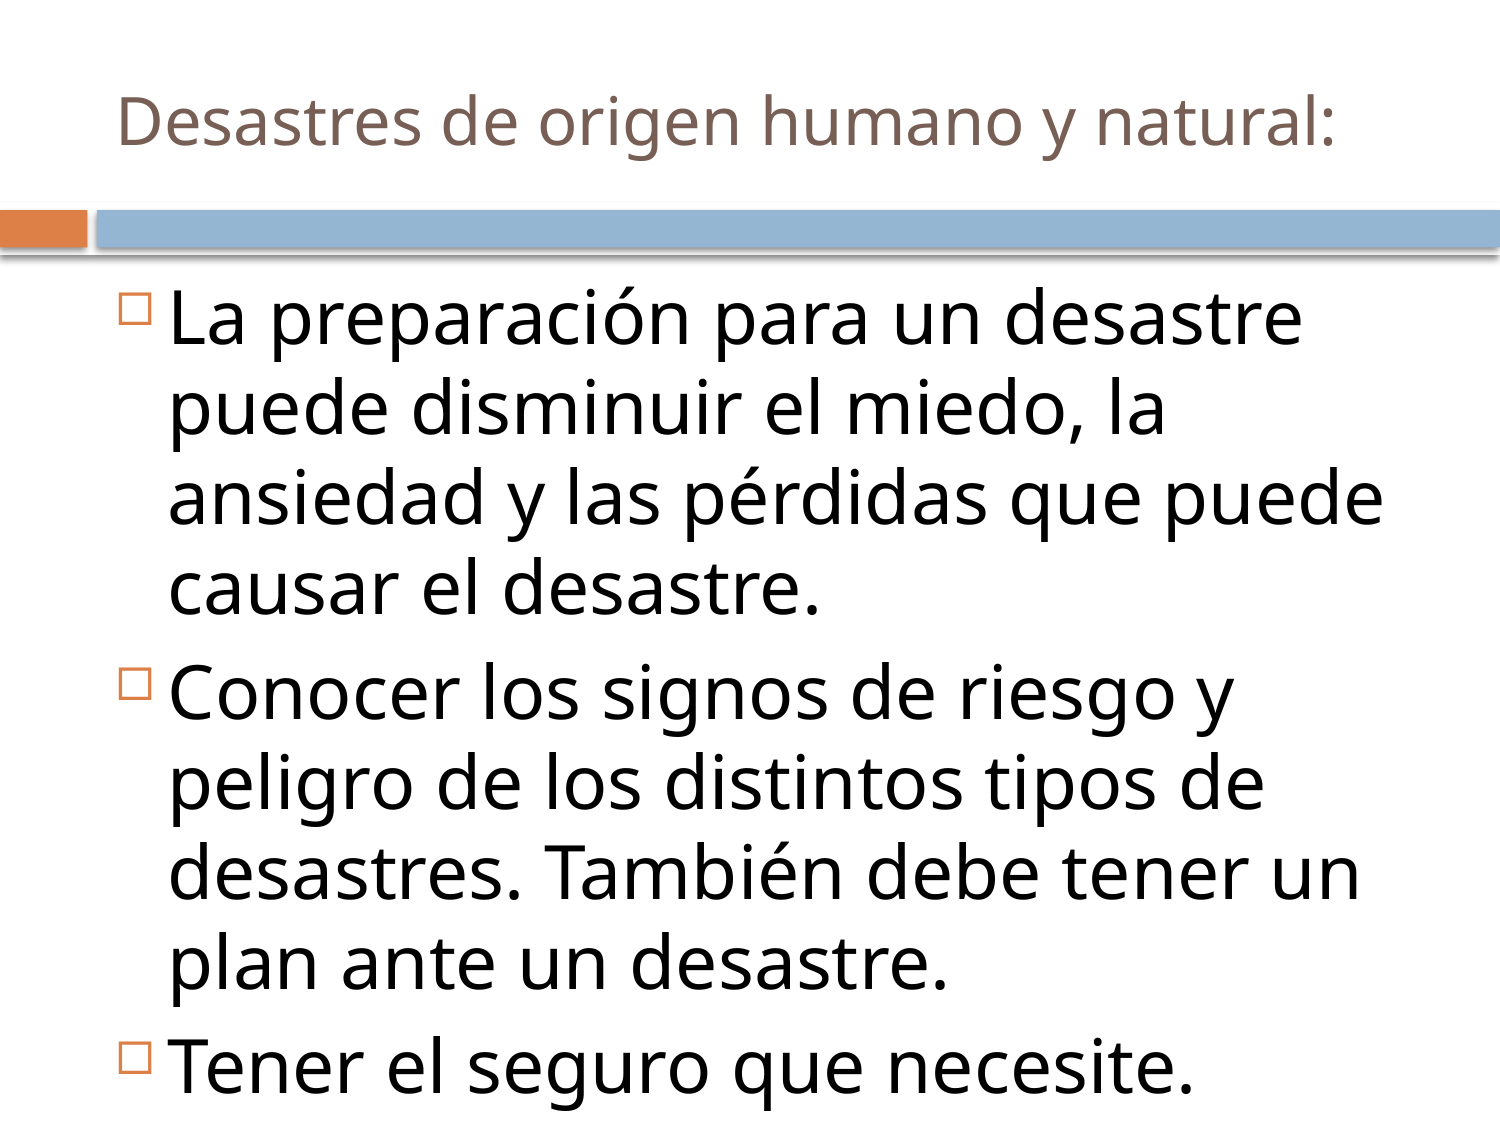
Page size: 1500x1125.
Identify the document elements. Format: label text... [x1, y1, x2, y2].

title Desastres de origen humano y natural: [100, 37, 1438, 200]
list La preparación para un desastre puede disminuir el miedo, la ansiedad y las pérdidas que puede causar el desastre. Conocer los signos de riesgo y peligro de los distintos tipos de desastres. También debe tener un plan ante un desastre. Tener el seguro que necesite. [100, 262, 1438, 1000]
